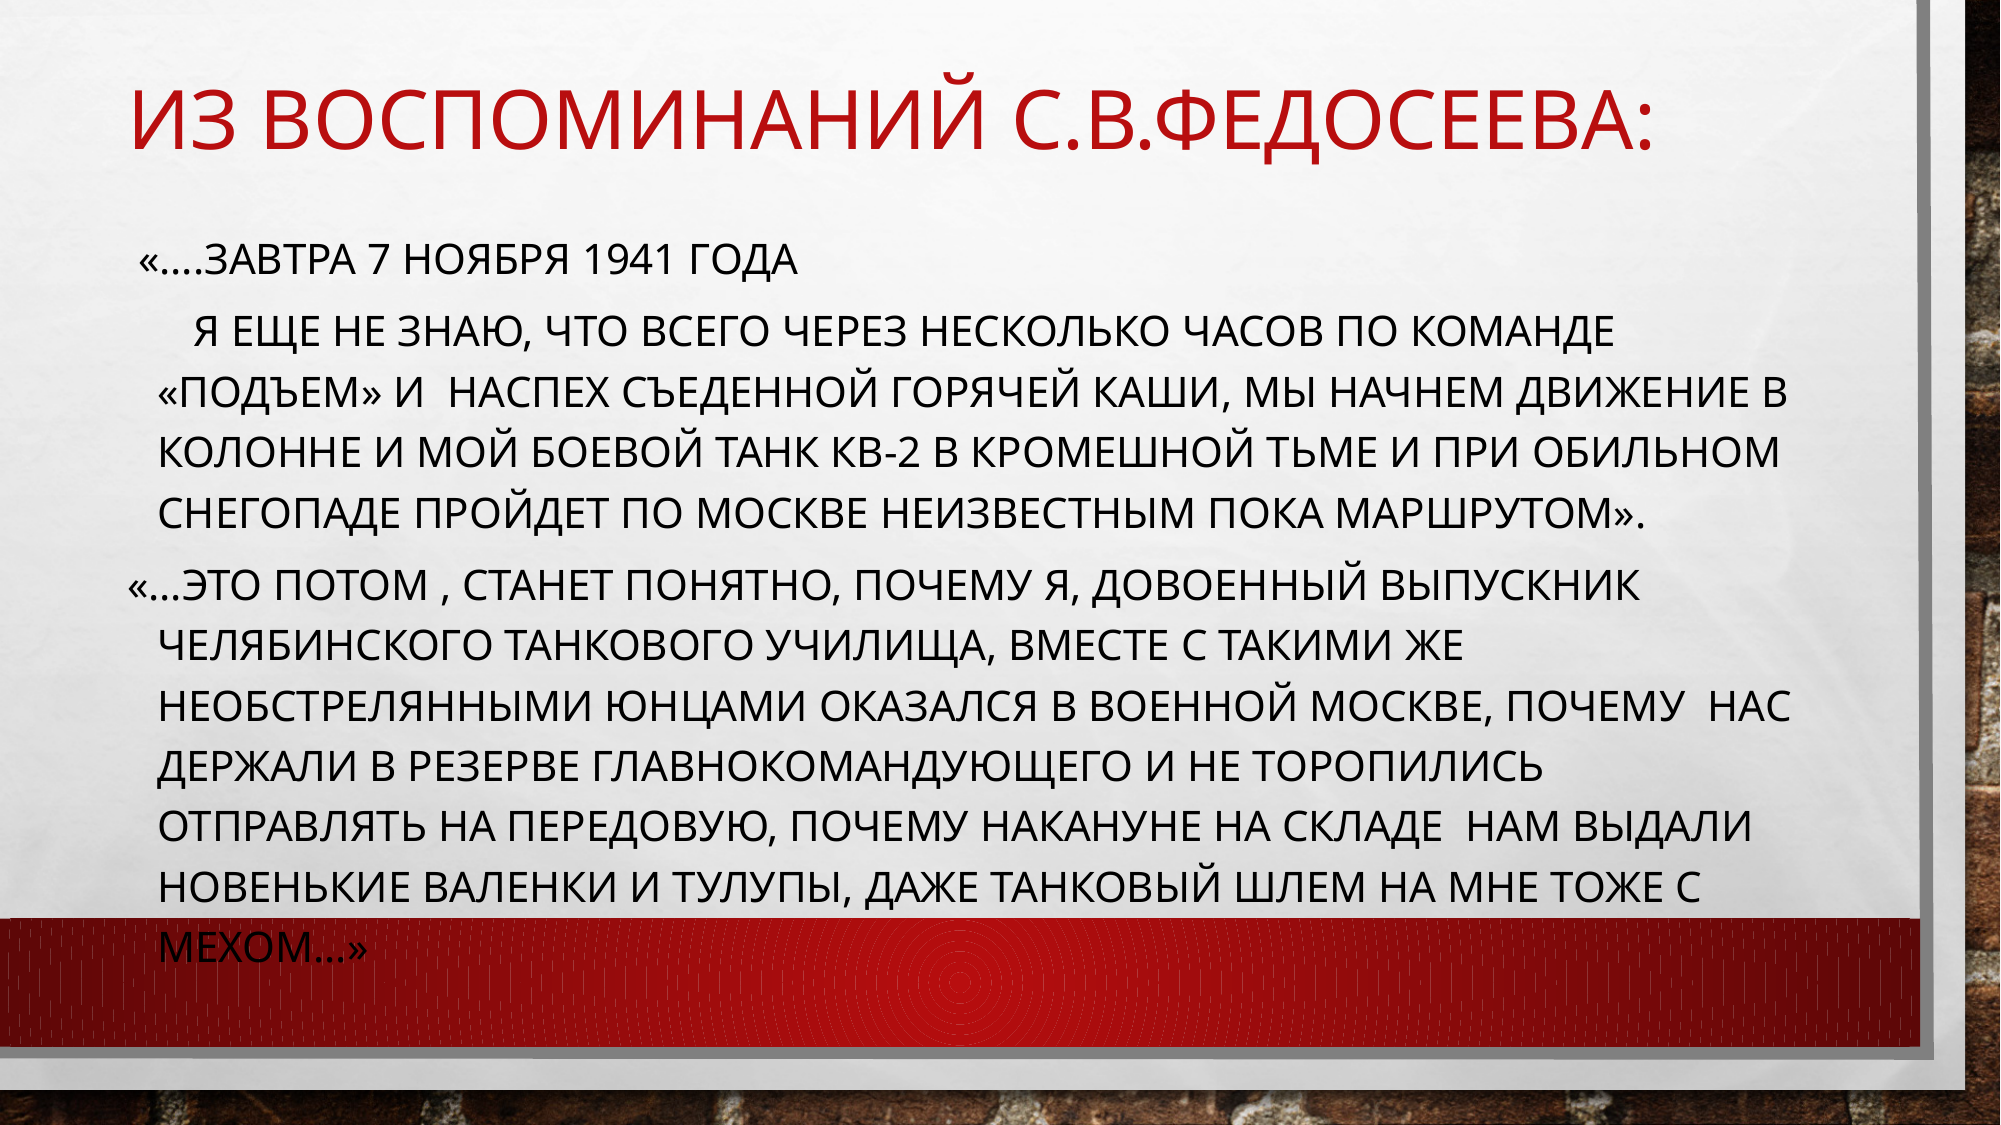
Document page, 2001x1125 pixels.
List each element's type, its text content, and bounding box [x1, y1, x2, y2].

title Из воспоминаний С.В.федосеева: [112, 49, 1818, 184]
picture [0, 0, 2000, 1125]
list «….Завтра 7 ноября 1941 года Я еще не знаю, что всего через несколько часов по команде «подъем» и наспех съеденной горячей каши, мы начнем движение в колонне и мой боевой танк КВ-2 в кромешной тьме и при обильном снегопаде пройдет по Москве неизвестным пока маршрутом». «…Это потом , станет понятно, почему я, довоенный выпускник Челябинского танкового училища, вместе с такими же необстрелянными юнцами оказался в военной Москве, почему нас держали в резерве Главнокомандующего и не торопились отправлять на передовую, почему накануне на складе нам выдали новенькие валенки и тулупы, Даже танковый шлем на мне тоже с мехом...» [112, 184, 1818, 1009]
